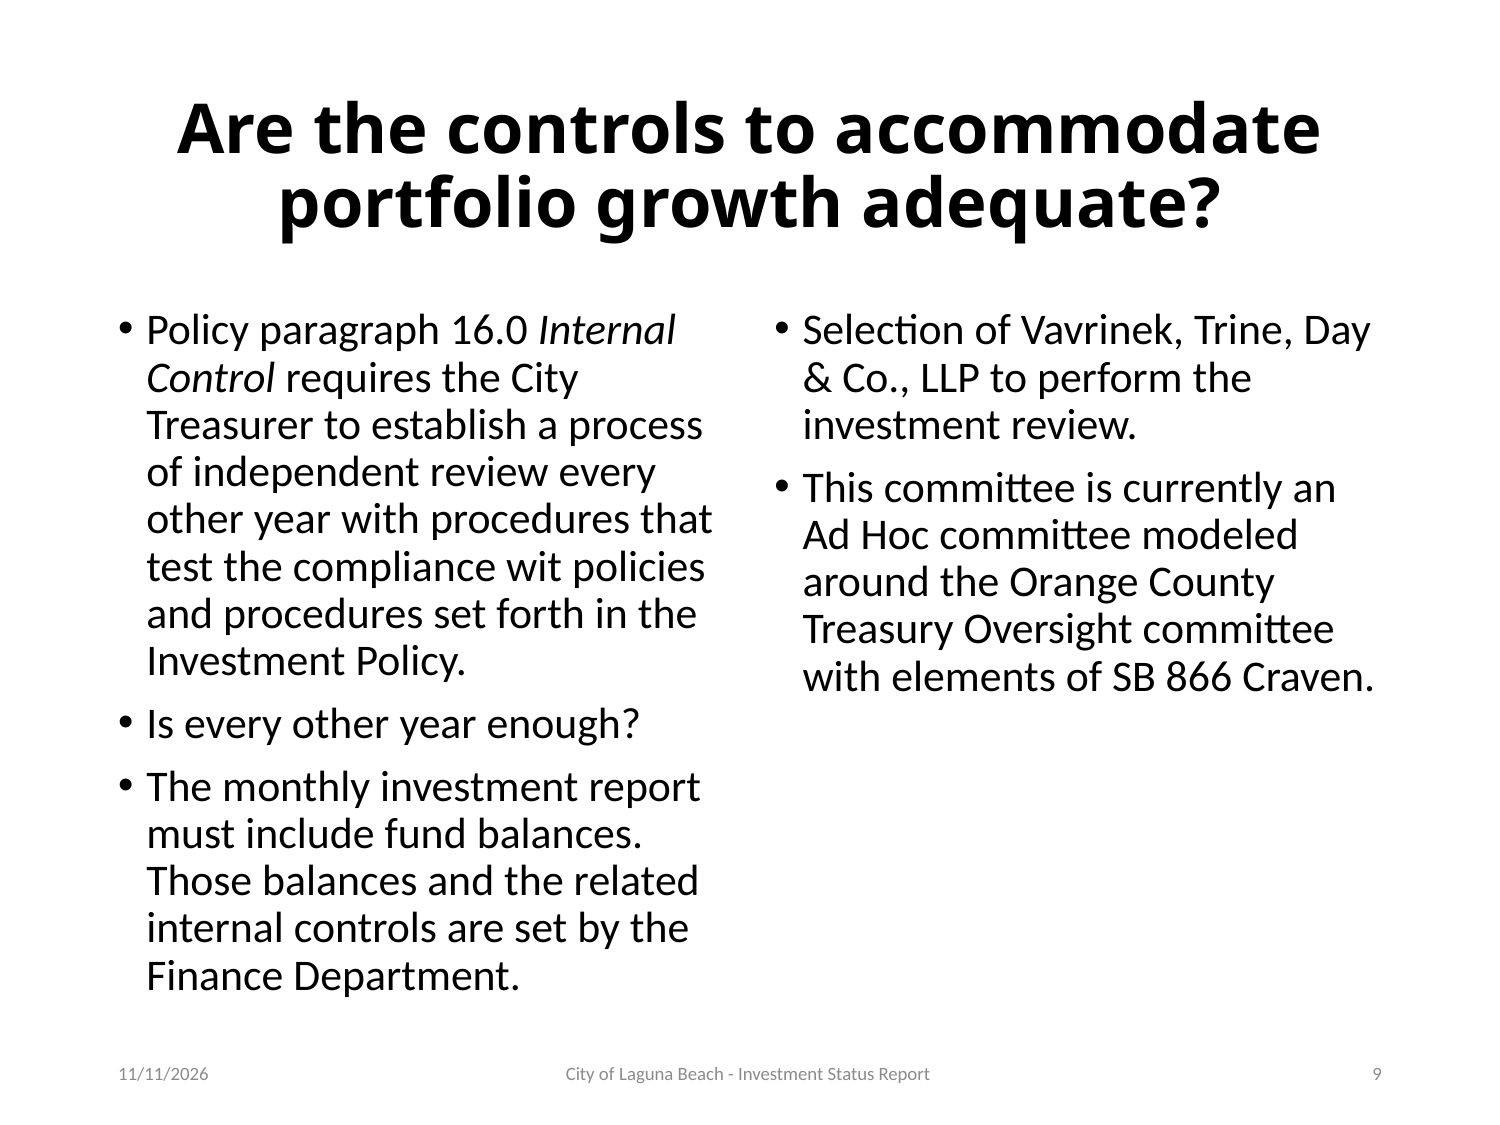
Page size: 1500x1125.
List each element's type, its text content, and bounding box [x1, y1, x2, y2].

list Selection of Vavrinek, Trine, Day & Co., LLP to perform the investment review. This committee is currently an Ad Hoc committee modeled around the Orange County Treasury Oversight committee with elements of SB 866 Craven. [759, 299, 1397, 1014]
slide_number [103, 1042, 441, 1103]
title Are the controls to accommodate portfolio growth adequate? [103, 59, 1397, 278]
list Policy paragraph 16.0 Internal Control requires the City Treasurer to establish a process of independent review every other year with procedures that test the compliance wit policies and procedures set forth in the Investment Policy. Is every other year enough? The monthly investment report must include fund balances. Those balances and the related internal controls are set by the Finance Department. [103, 299, 741, 1014]
footer City of Laguna Beach - Investment Status Report [496, 1042, 1004, 1103]
slide_number 9 [1059, 1042, 1397, 1103]
